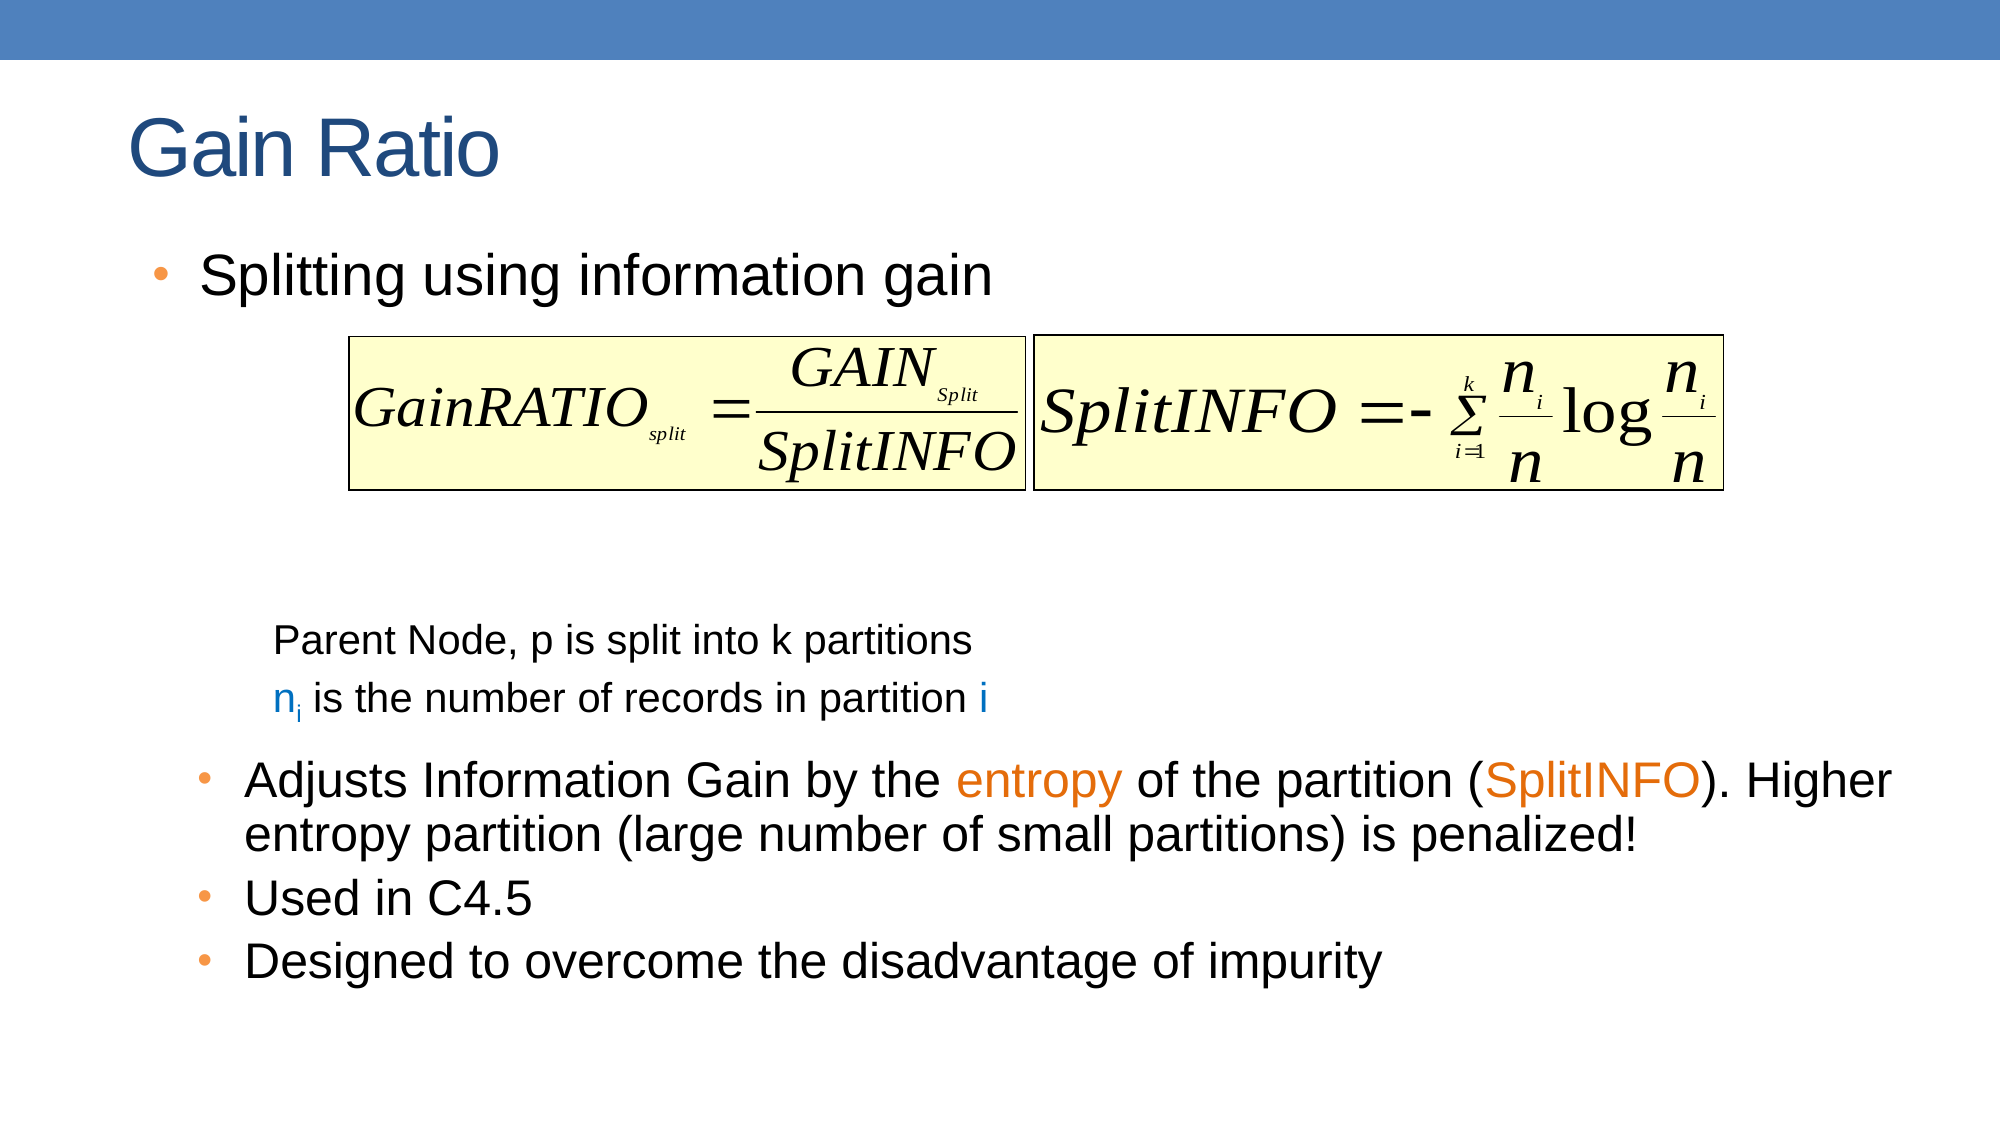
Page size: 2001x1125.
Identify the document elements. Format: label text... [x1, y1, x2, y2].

list Splitting using information gain Parent Node, p is split into k partitions ni is the number of records in partition i Adjusts Information Gain by the entropy of the partition (SplitINFO). Higher entropy partition (large number of small partitions) is penalized! Used in C4.5 Designed to overcome the disadvantage of impurity [107, 237, 1963, 1075]
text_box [349, 336, 1026, 490]
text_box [1034, 335, 1724, 490]
title Gain Ratio [112, 62, 1671, 237]
